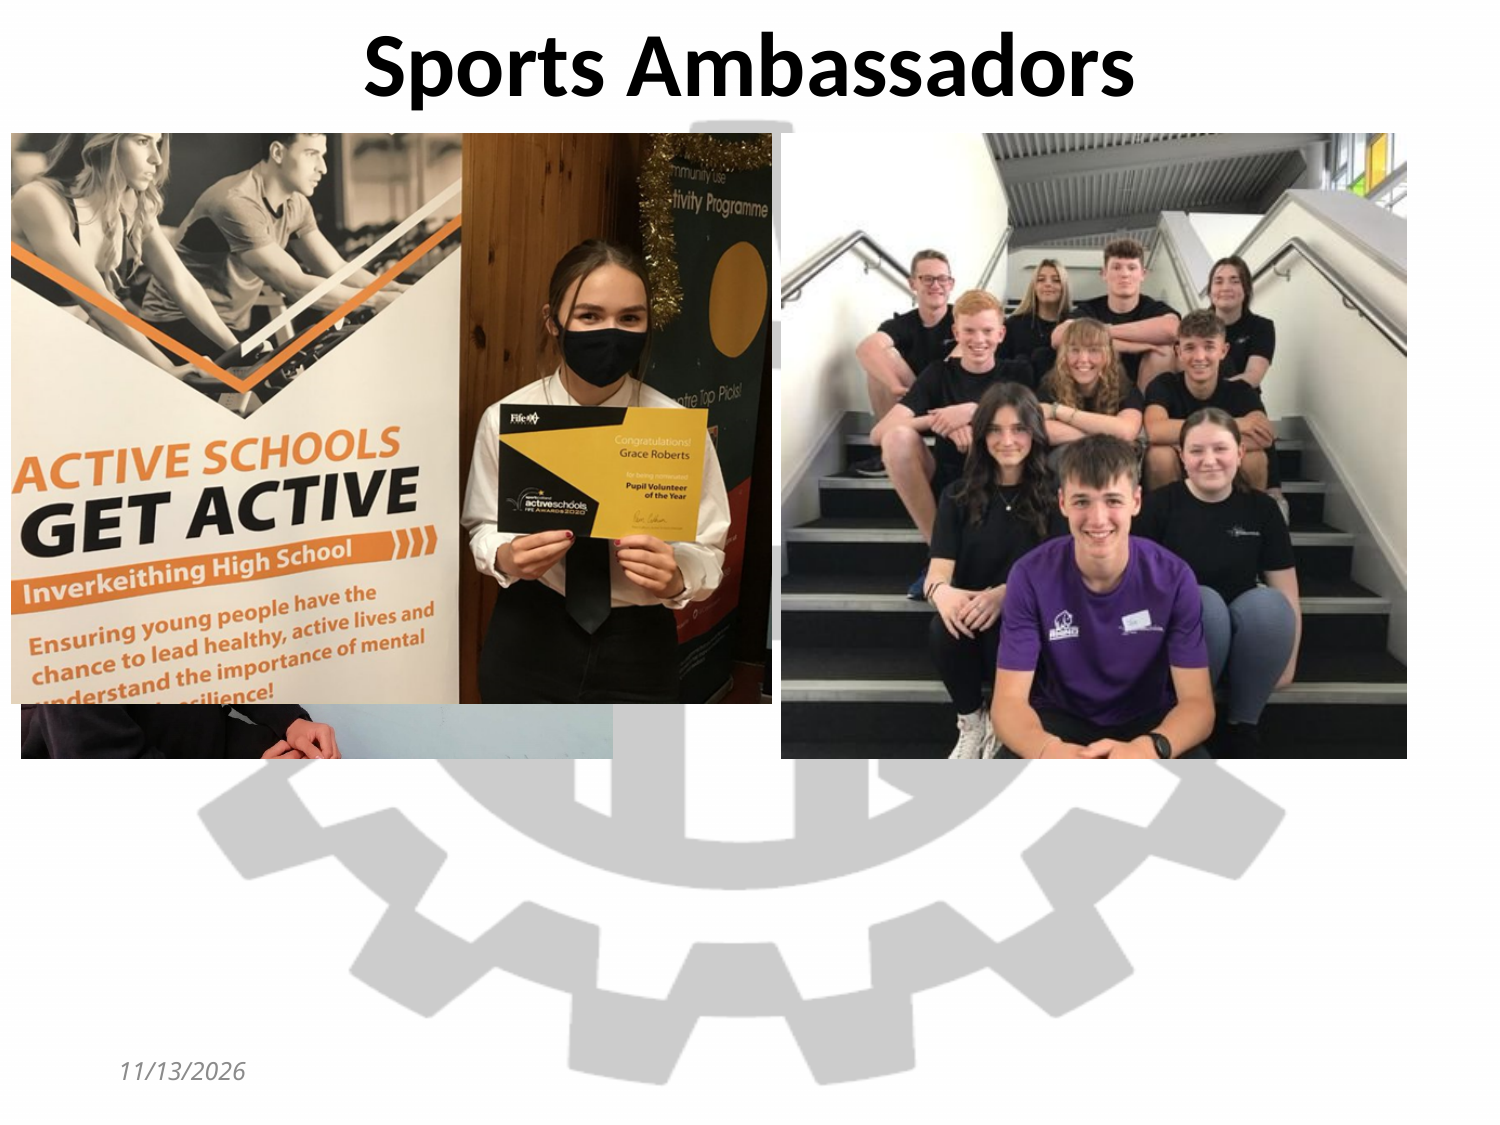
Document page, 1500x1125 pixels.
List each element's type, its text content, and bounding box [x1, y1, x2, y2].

picture [11, 133, 772, 704]
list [21, 704, 613, 759]
title Sports Ambassadors [102, 0, 1398, 176]
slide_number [103, 1042, 441, 1103]
picture [781, 133, 1407, 759]
